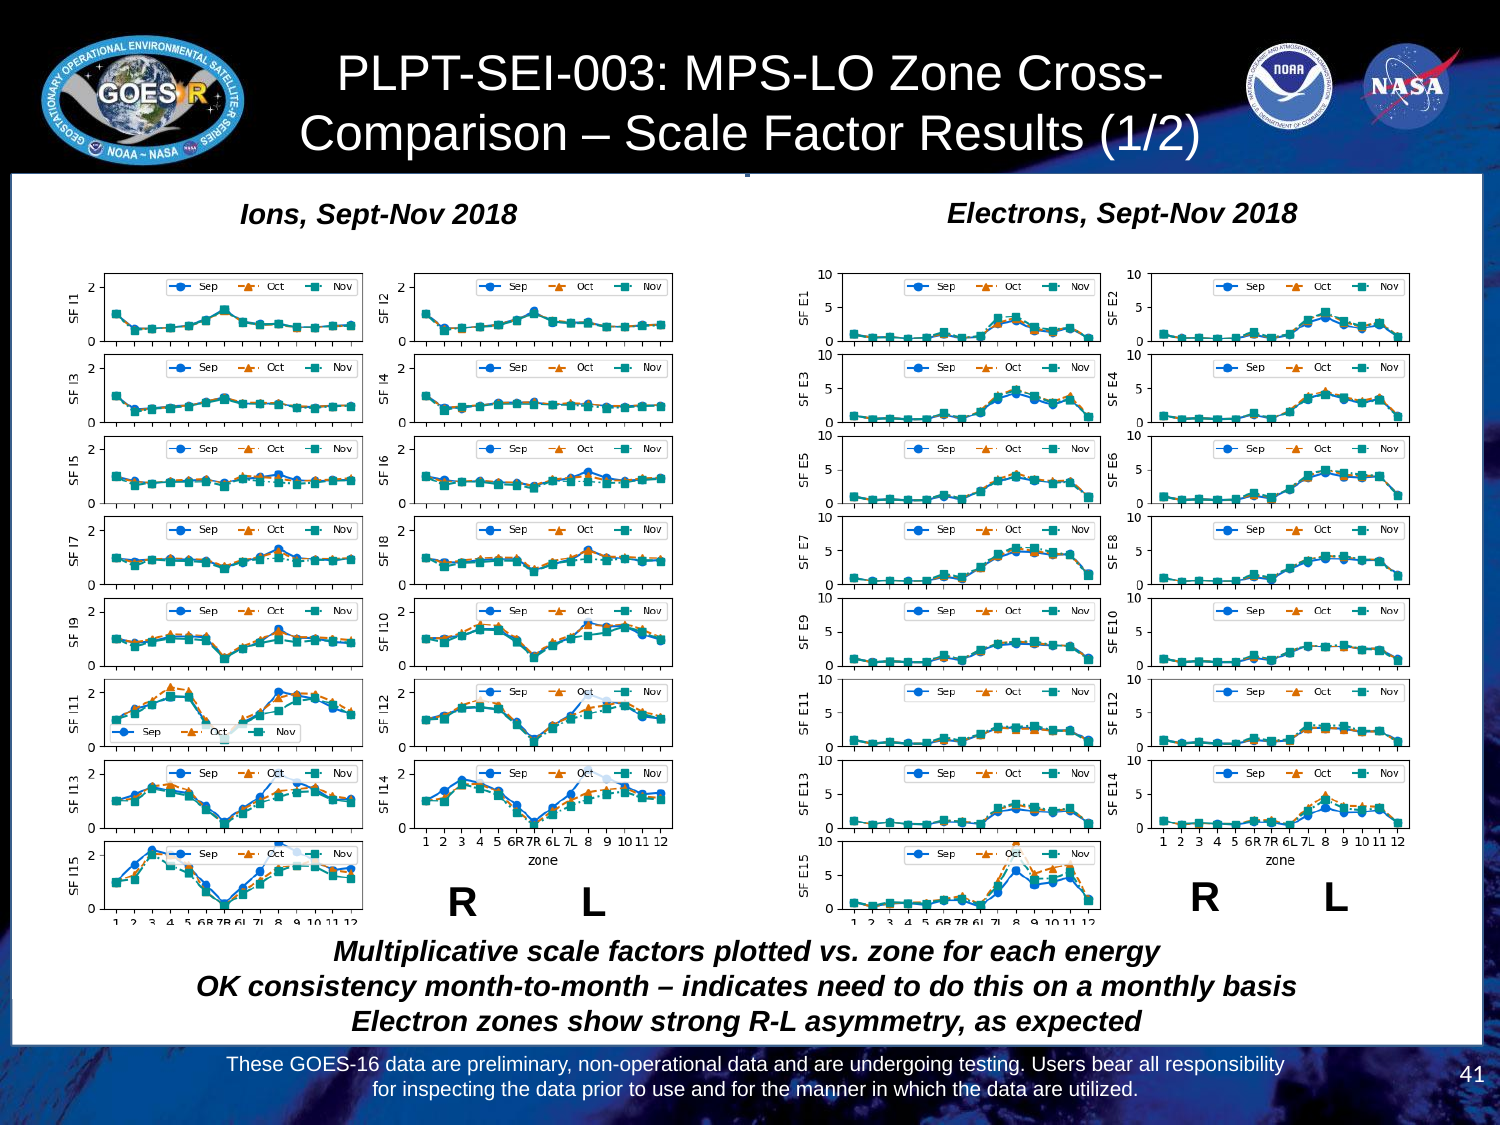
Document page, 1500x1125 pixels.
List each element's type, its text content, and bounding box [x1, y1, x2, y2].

picture [0, 0, 1500, 1125]
title PLPT-SEI-003: MPS-LO Zone Cross-Comparison – Scale Factor Results (1/2) [225, 21, 1277, 175]
slide_number 41 [1388, 1042, 1500, 1103]
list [12, 174, 745, 999]
text_box These GOES-16 data are preliminary, non-operational data and are undergoing testing. Users bear all responsibility for inspecting the data prior to use and for the manner in which the data are utilized. [211, 1043, 1300, 1104]
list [749, 174, 1483, 999]
text_box Multiplicative scale factors plotted vs. zone for each energy OK consistency month-to-month – indicates need to do this on a monthly basis Electron zones show strong R-L asymmetry, as expected [12, 1006, 1482, 1045]
